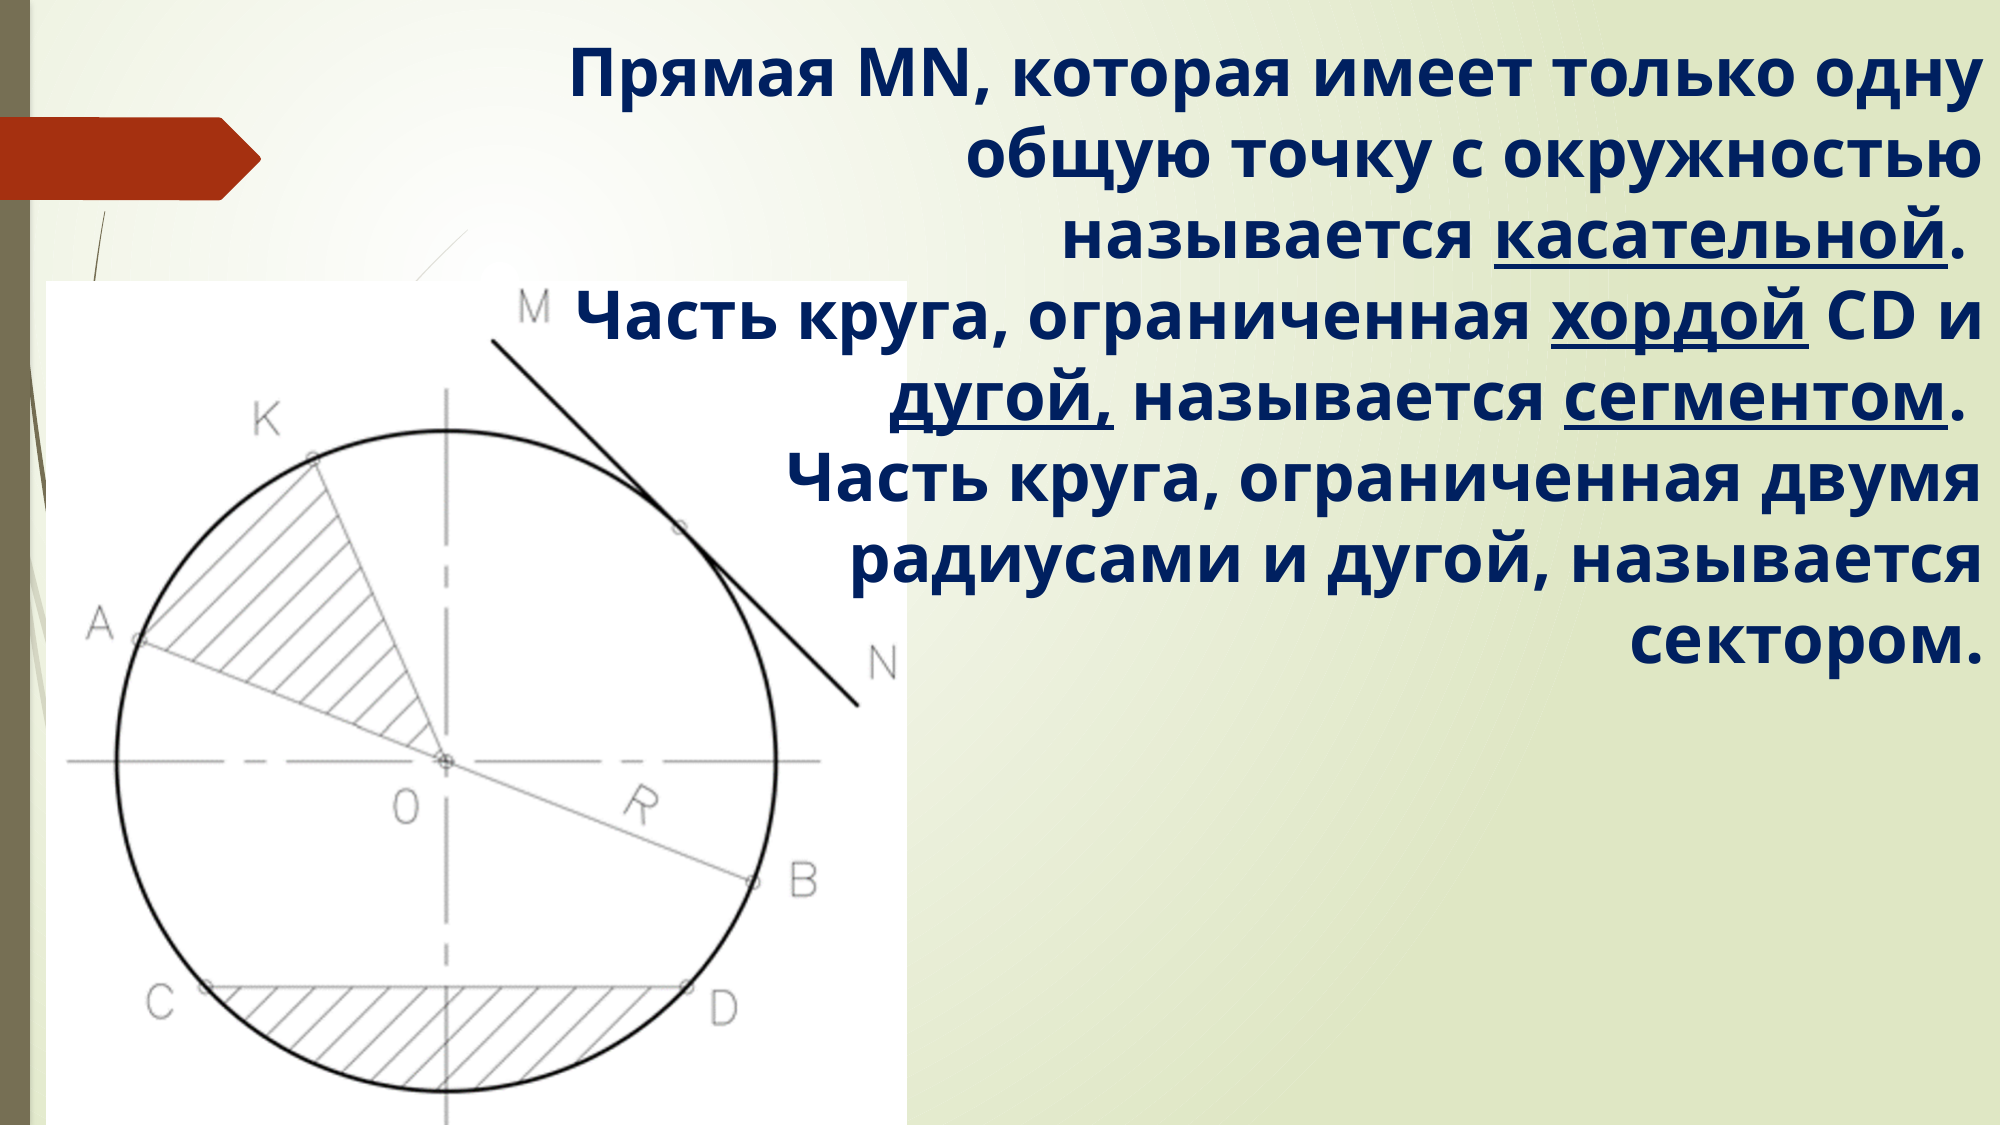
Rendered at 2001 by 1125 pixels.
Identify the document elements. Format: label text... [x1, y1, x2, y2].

picture [45, 281, 907, 1125]
title Прямая MN, которая имеет только одну общую точку с окружностью называется касательной. Часть круга, ограниченная хордой CD и дугой, называется сегментом. Часть круга, ограниченная двумя радиусами и дугой, называется сектором. [538, 21, 2000, 689]
